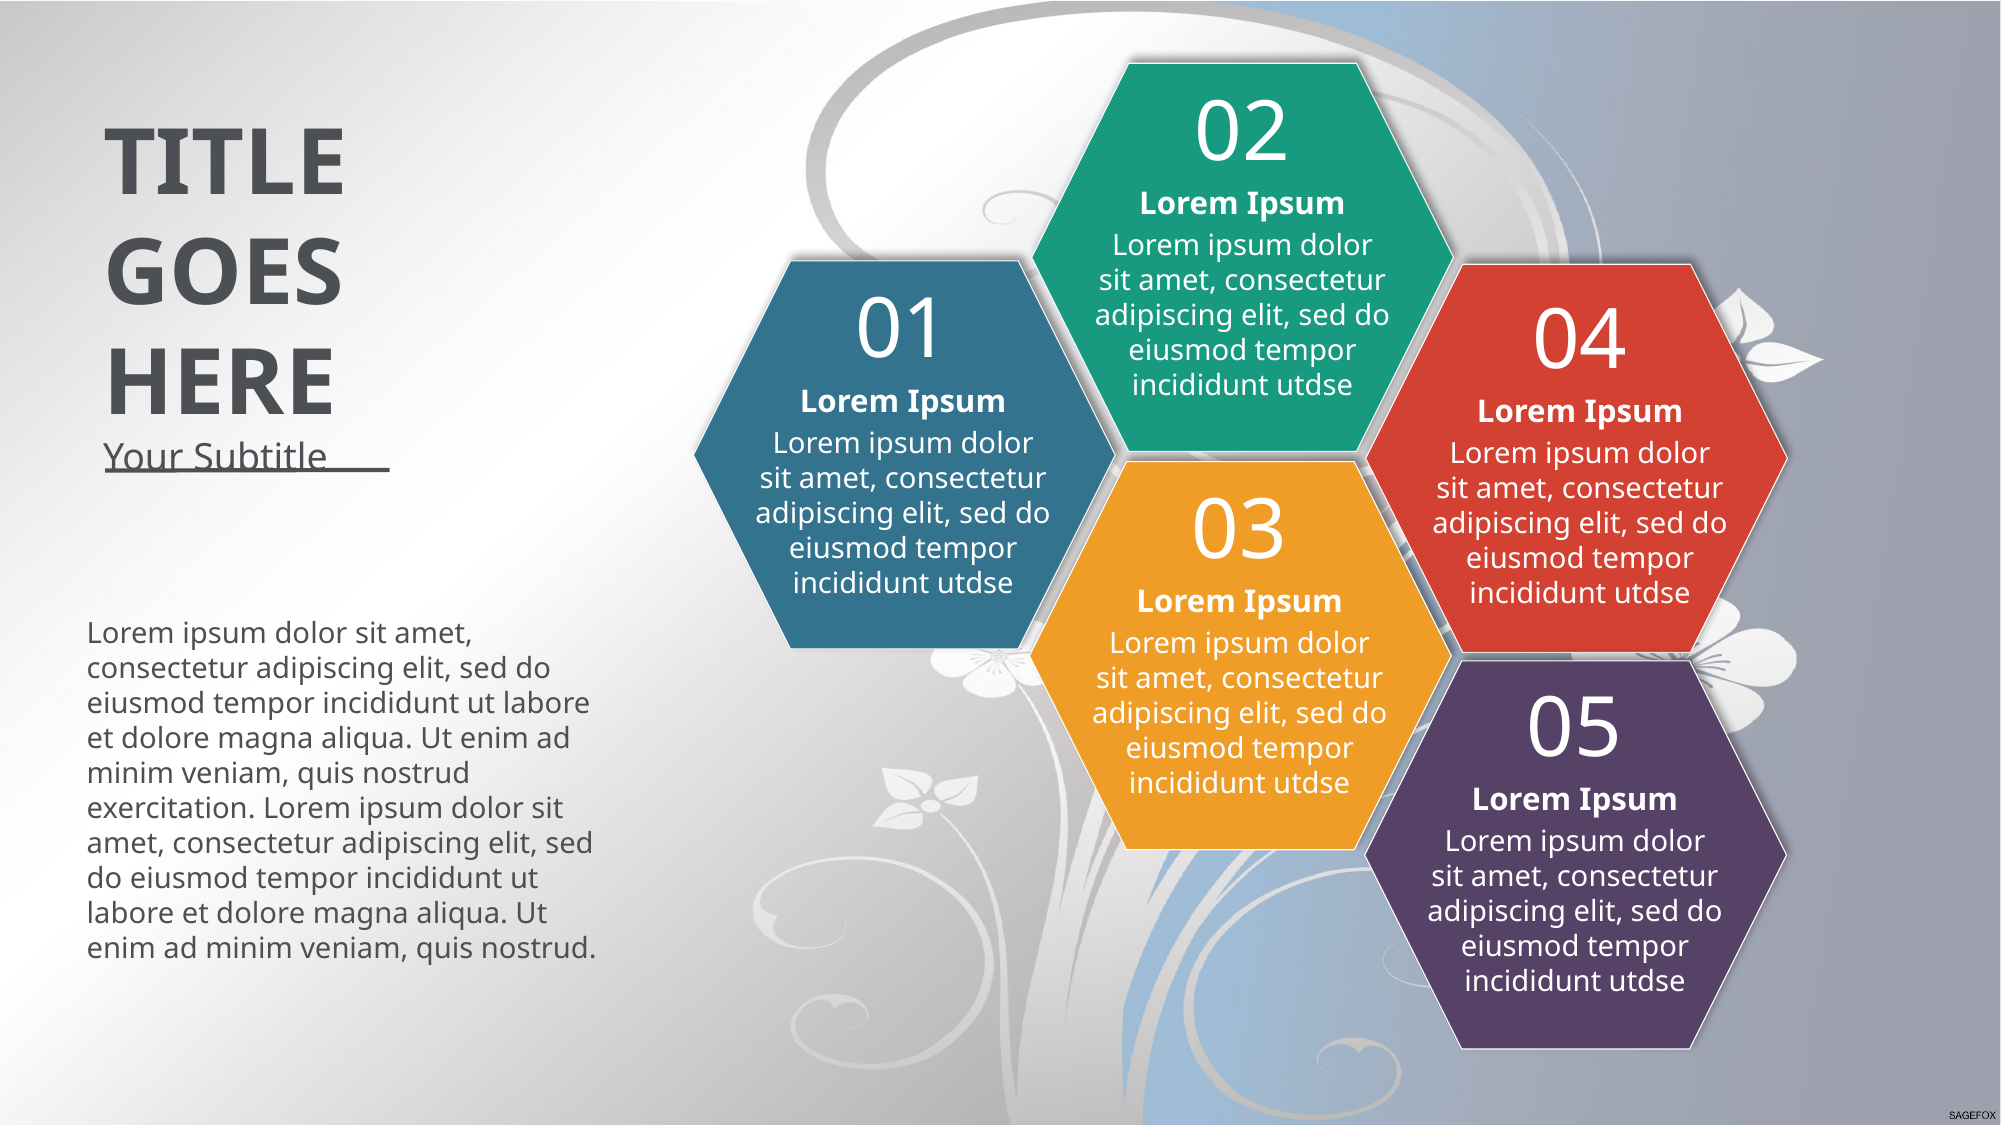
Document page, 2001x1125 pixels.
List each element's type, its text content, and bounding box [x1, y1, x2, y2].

text_box [1107, 411, 1378, 452]
text_box [1735, 749, 1788, 961]
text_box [743, 266, 1063, 608]
text_box [1364, 347, 1420, 570]
text_box [1740, 360, 1789, 556]
text_box [1439, 1007, 1712, 1051]
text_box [0, 0, 2000, 1125]
text_box [1123, 460, 1358, 466]
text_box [1415, 664, 1735, 1007]
text_box [1459, 659, 1693, 664]
text_box [768, 608, 1040, 650]
text_box TITLE GOES HERE Your Subtitle [88, 95, 574, 596]
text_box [1420, 276, 1740, 618]
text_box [1083, 68, 1402, 411]
text_box [1030, 152, 1083, 363]
text_box [1400, 550, 1453, 761]
text_box [1063, 348, 1117, 562]
picture [1925, 0, 2001, 1125]
text_box [1402, 151, 1455, 363]
text_box [1125, 62, 1361, 68]
text_box [692, 353, 743, 557]
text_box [1080, 466, 1400, 808]
text_box [786, 259, 1022, 266]
text_box Lorem ipsum dolor sit amet, consectetur adipiscing elit, sed do eiusmod tempor incididunt ut labore et dolore magna aliqua. Ut enim ad minim veniam, quis nostrud exercitation. Lorem ipsum dolor sit amet, consectetur adipiscing elit, sed do eiusmod tempor incididunt ut labore et dolore magna aliqua. Ut enim ad minim veniam, quis nostrud. [71, 607, 630, 972]
text_box [1444, 618, 1709, 653]
text_box [1028, 552, 1080, 760]
text_box [1104, 808, 1377, 851]
text_box [1363, 752, 1415, 958]
text_box [1455, 263, 1698, 276]
